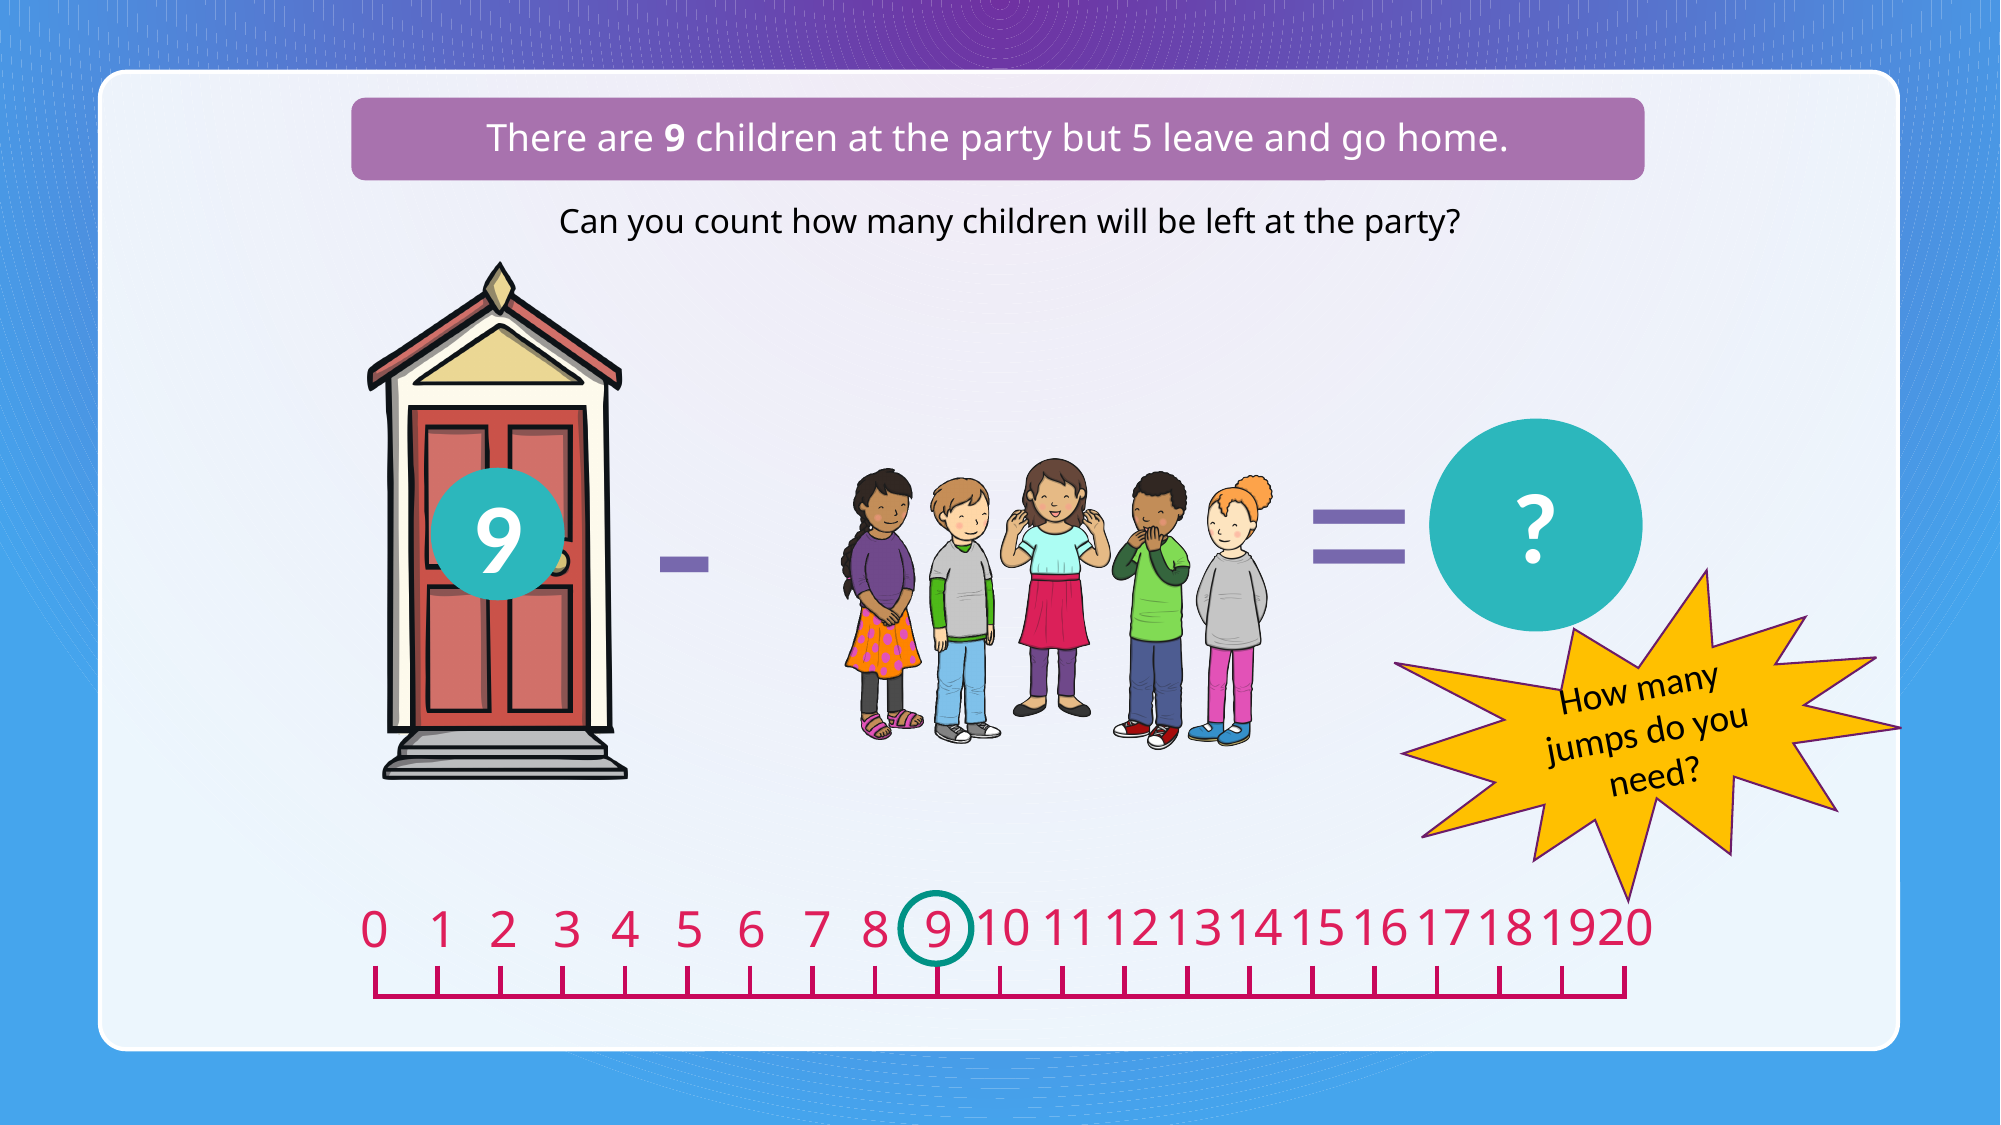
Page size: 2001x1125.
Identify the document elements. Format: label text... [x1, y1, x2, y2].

text_box Can you count how many children will be left at the party? [365, 178, 1656, 262]
text_box There are 9 children at the party but 5 leave and go home. [351, 97, 1645, 181]
text_box ? [1428, 417, 1644, 631]
picture [367, 261, 628, 780]
text_box = [1287, 400, 1375, 655]
text_box - [637, 411, 725, 667]
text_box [345, 887, 1687, 1000]
picture [840, 453, 1283, 753]
text_box How many jumps do you need? [1393, 567, 1902, 887]
